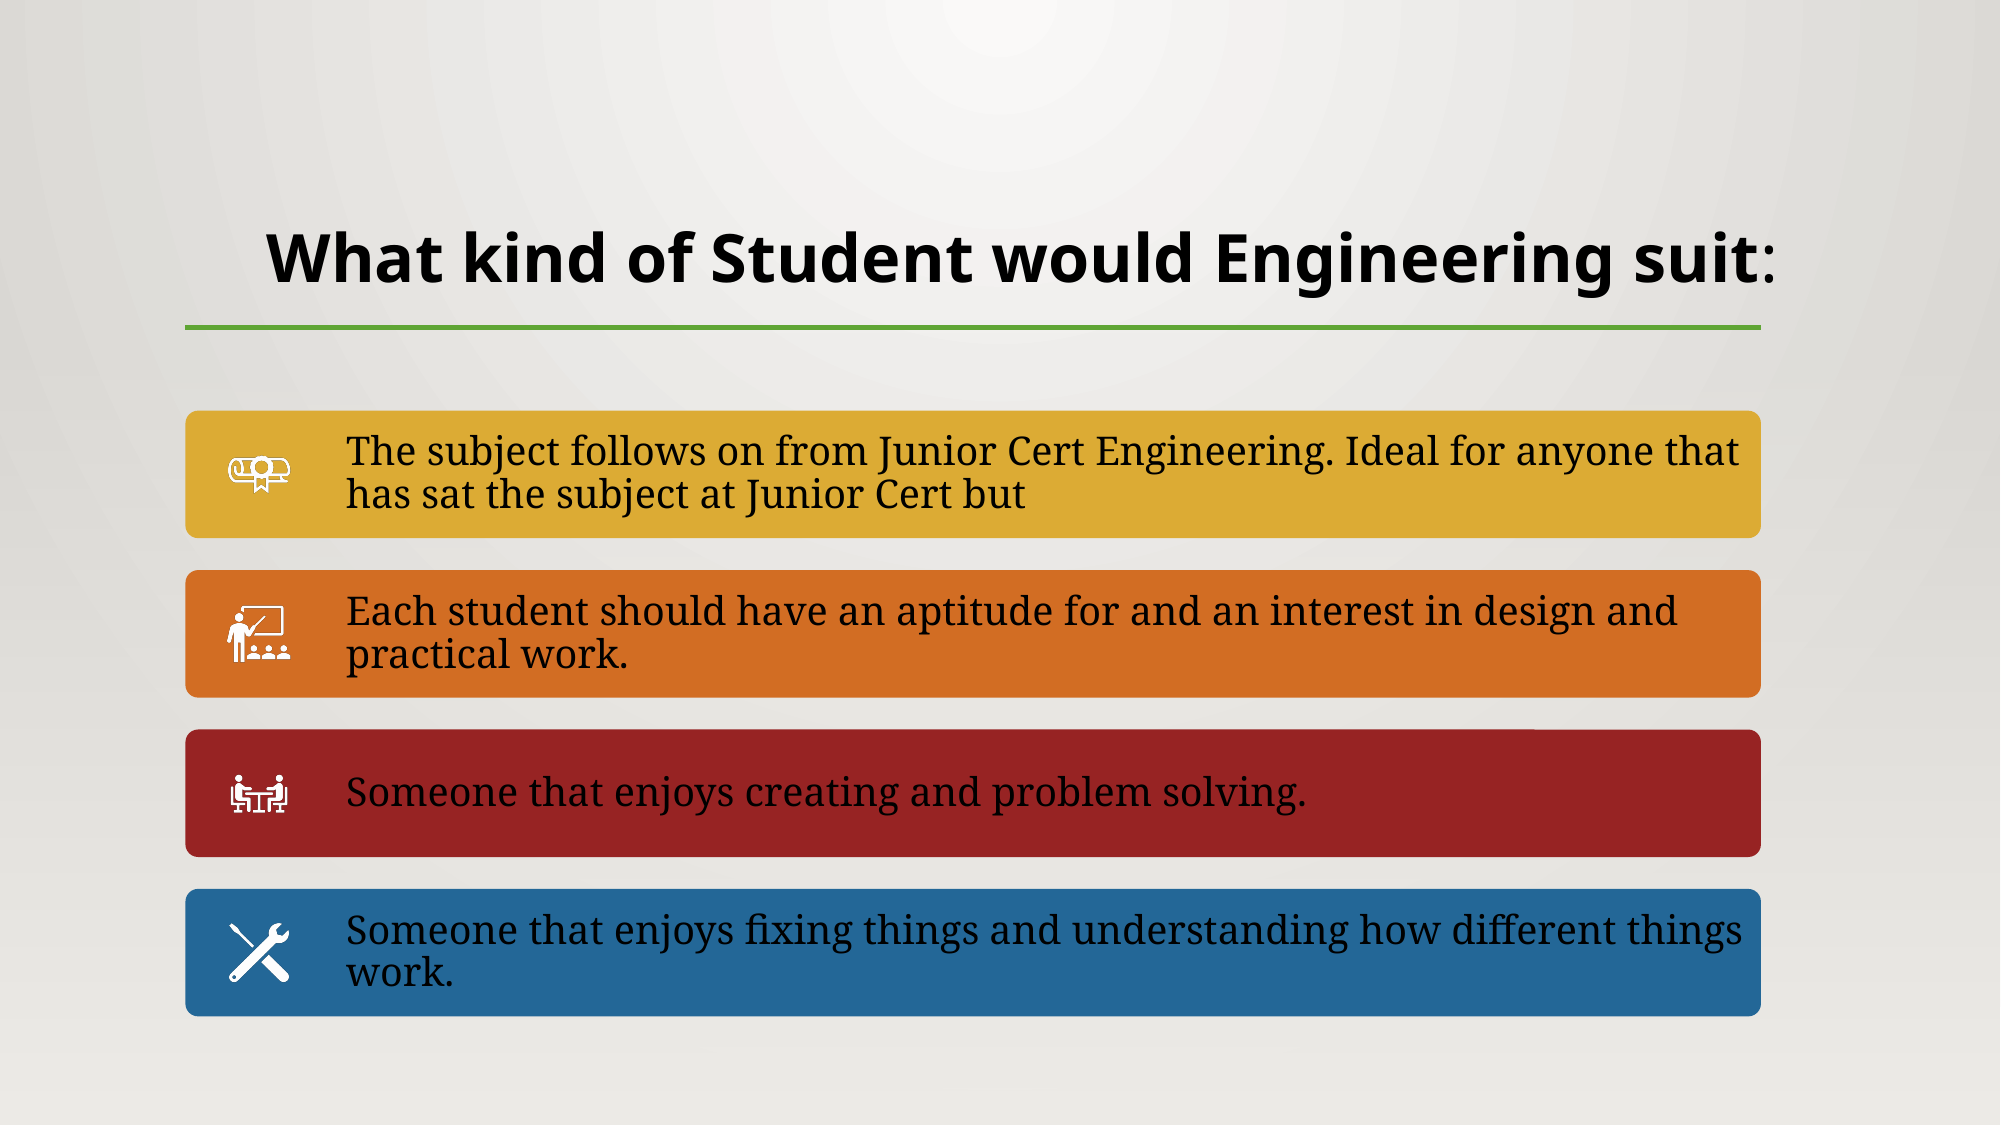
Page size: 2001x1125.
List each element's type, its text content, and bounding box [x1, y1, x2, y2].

title What kind of Student would Engineering suit: [251, 131, 1814, 305]
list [185, 410, 1762, 1017]
text_box [0, 0, 2000, 330]
text_box [0, 330, 2000, 1125]
